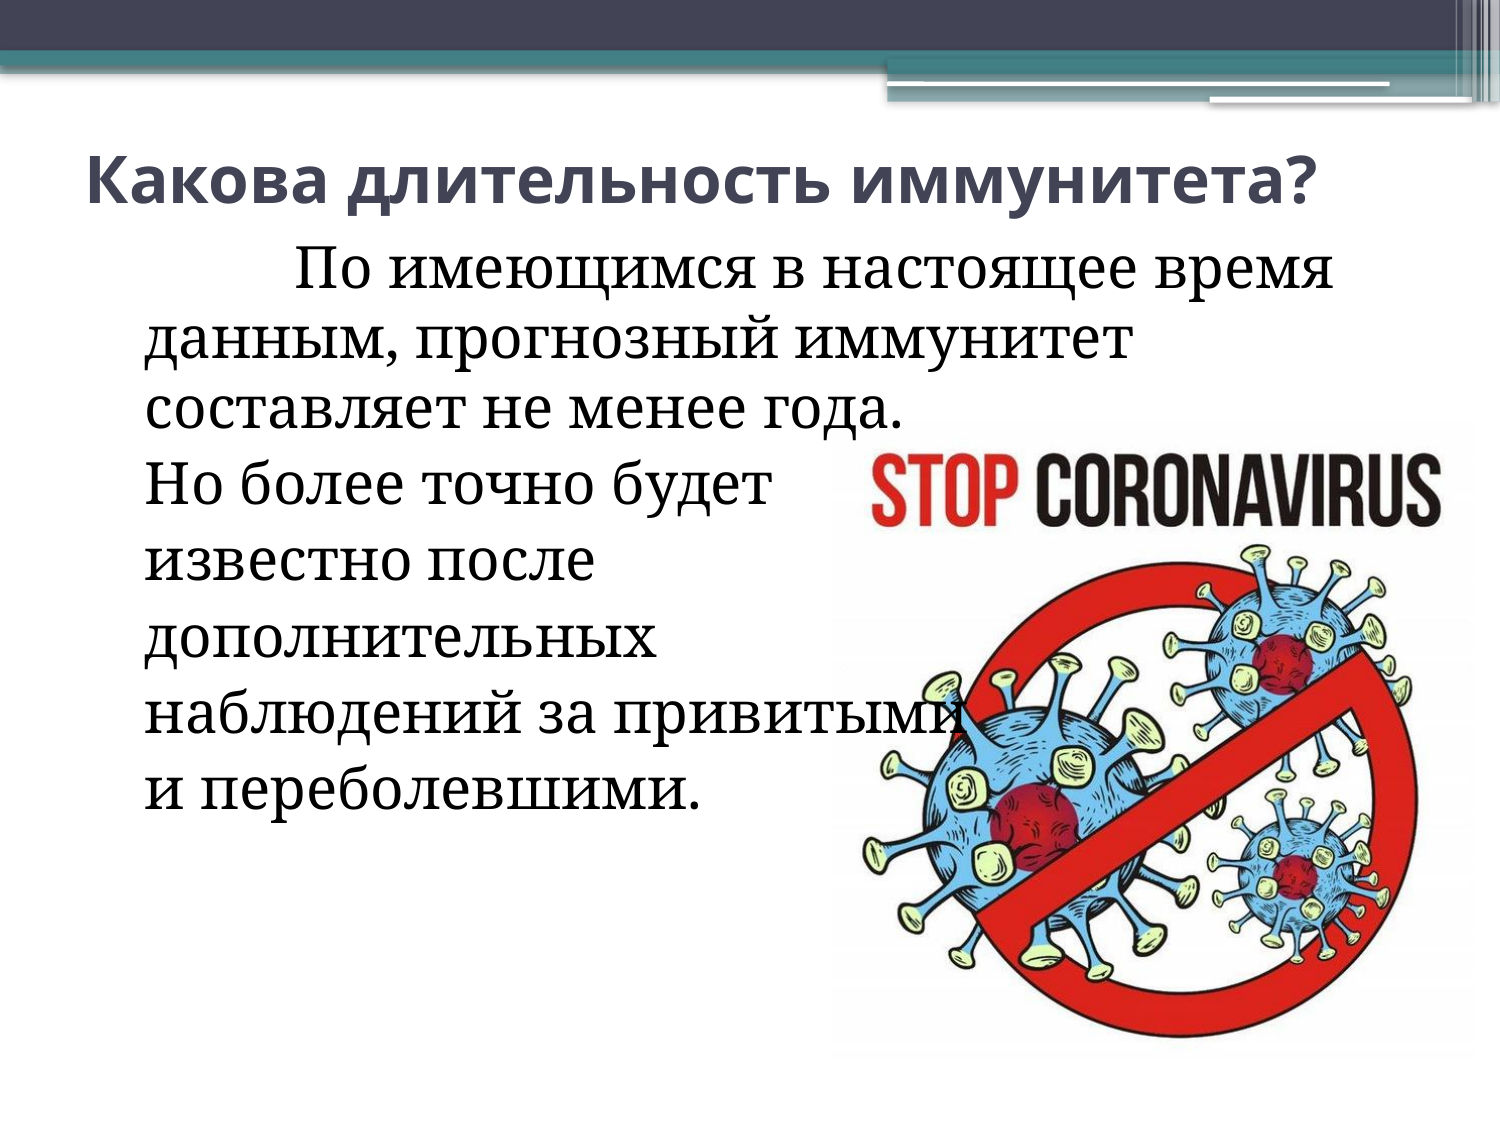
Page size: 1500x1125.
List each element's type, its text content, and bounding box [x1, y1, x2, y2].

title Какова длительность иммунитета? [70, 128, 1421, 304]
list По имеющимся в настоящее время данным, прогнозный иммунитет составляет не менее года. Но более точно будет известно после дополнительных наблюдений за привитыми и переболевшими. [70, 222, 1360, 1015]
picture [831, 421, 1477, 1067]
